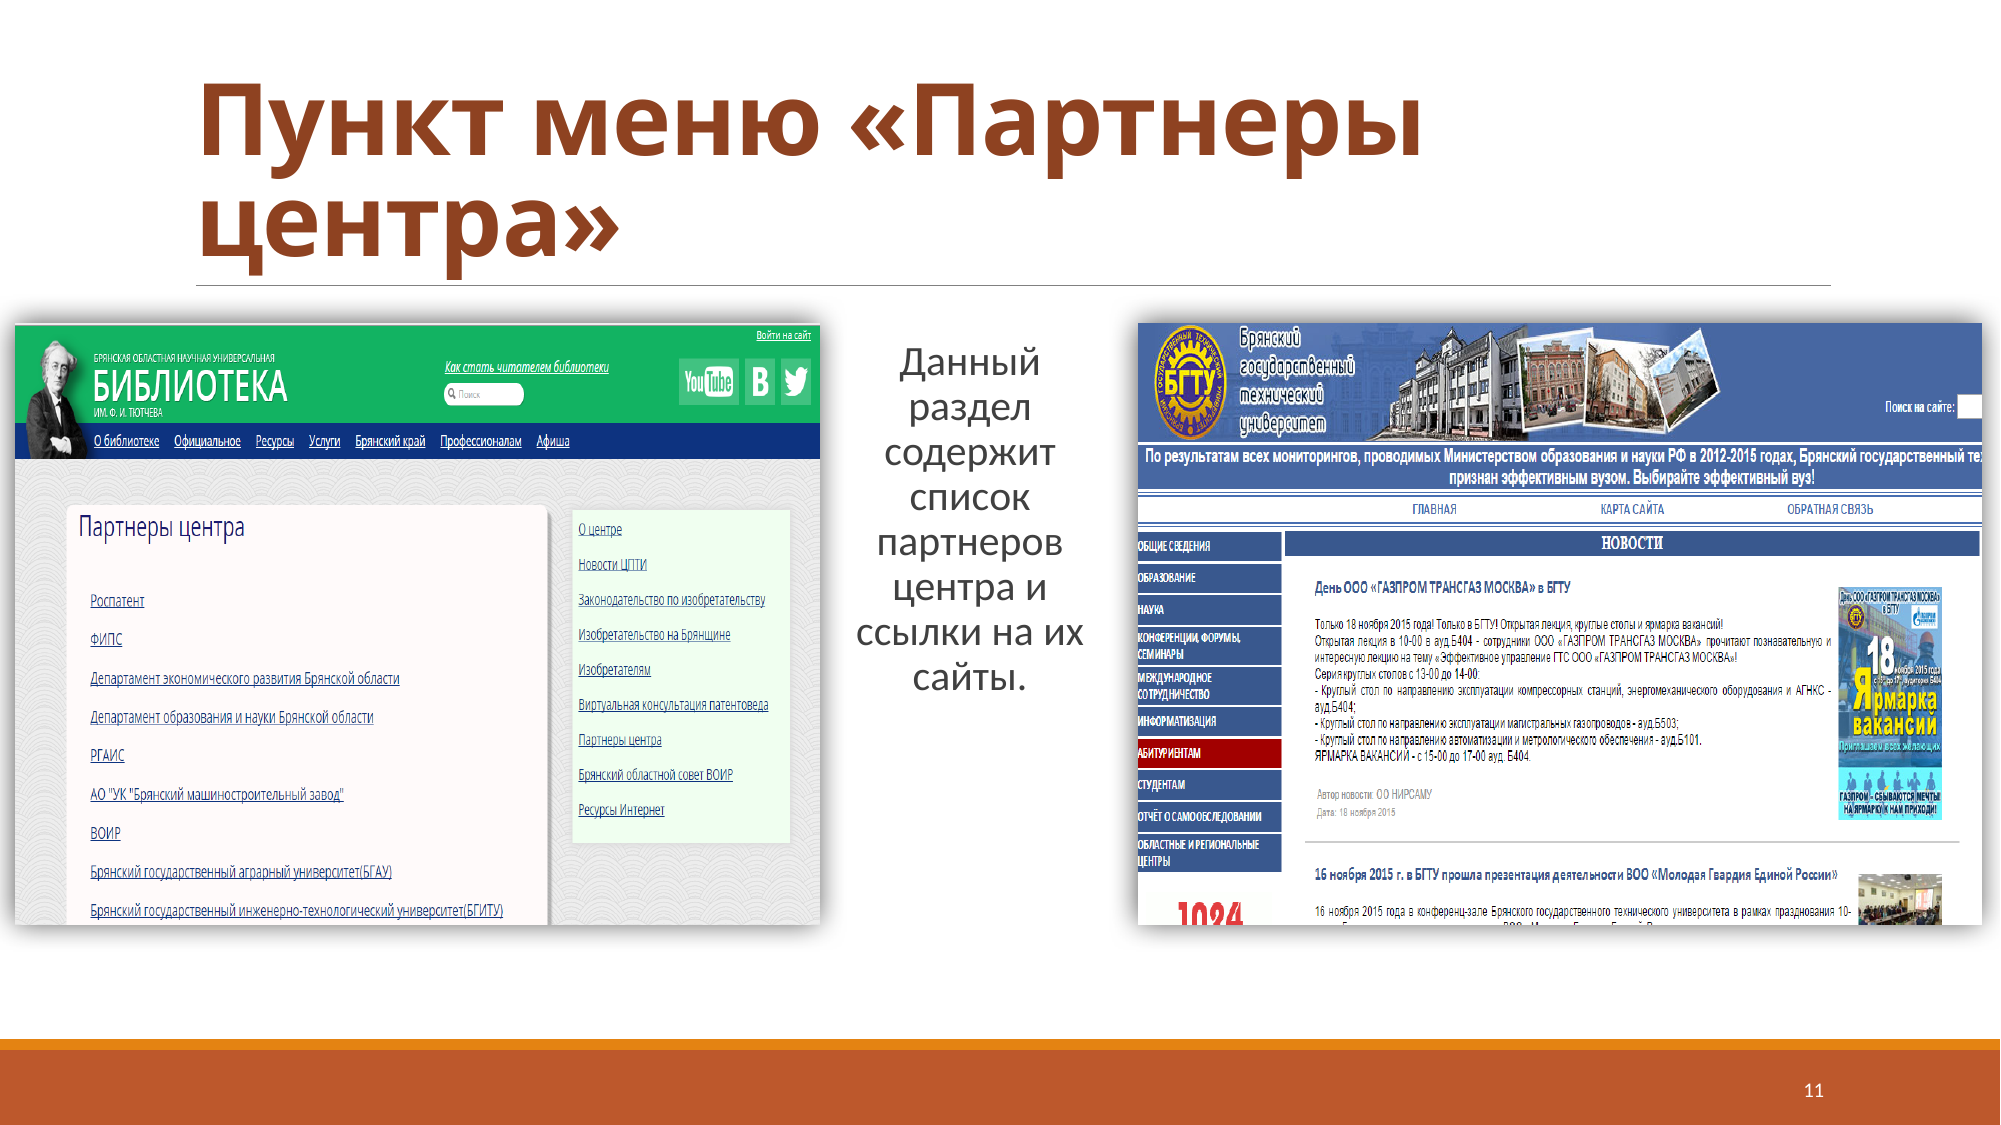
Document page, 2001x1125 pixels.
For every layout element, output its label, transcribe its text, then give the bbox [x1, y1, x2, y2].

picture [1137, 323, 1982, 925]
list Данный раздел содержит список партнеров центра и ссылки на их сайты. [819, 331, 1106, 1090]
title Пункт меню «Партнеры центра» [179, 47, 1830, 285]
slide_number 11 [1624, 1059, 1840, 1120]
picture [15, 323, 821, 925]
